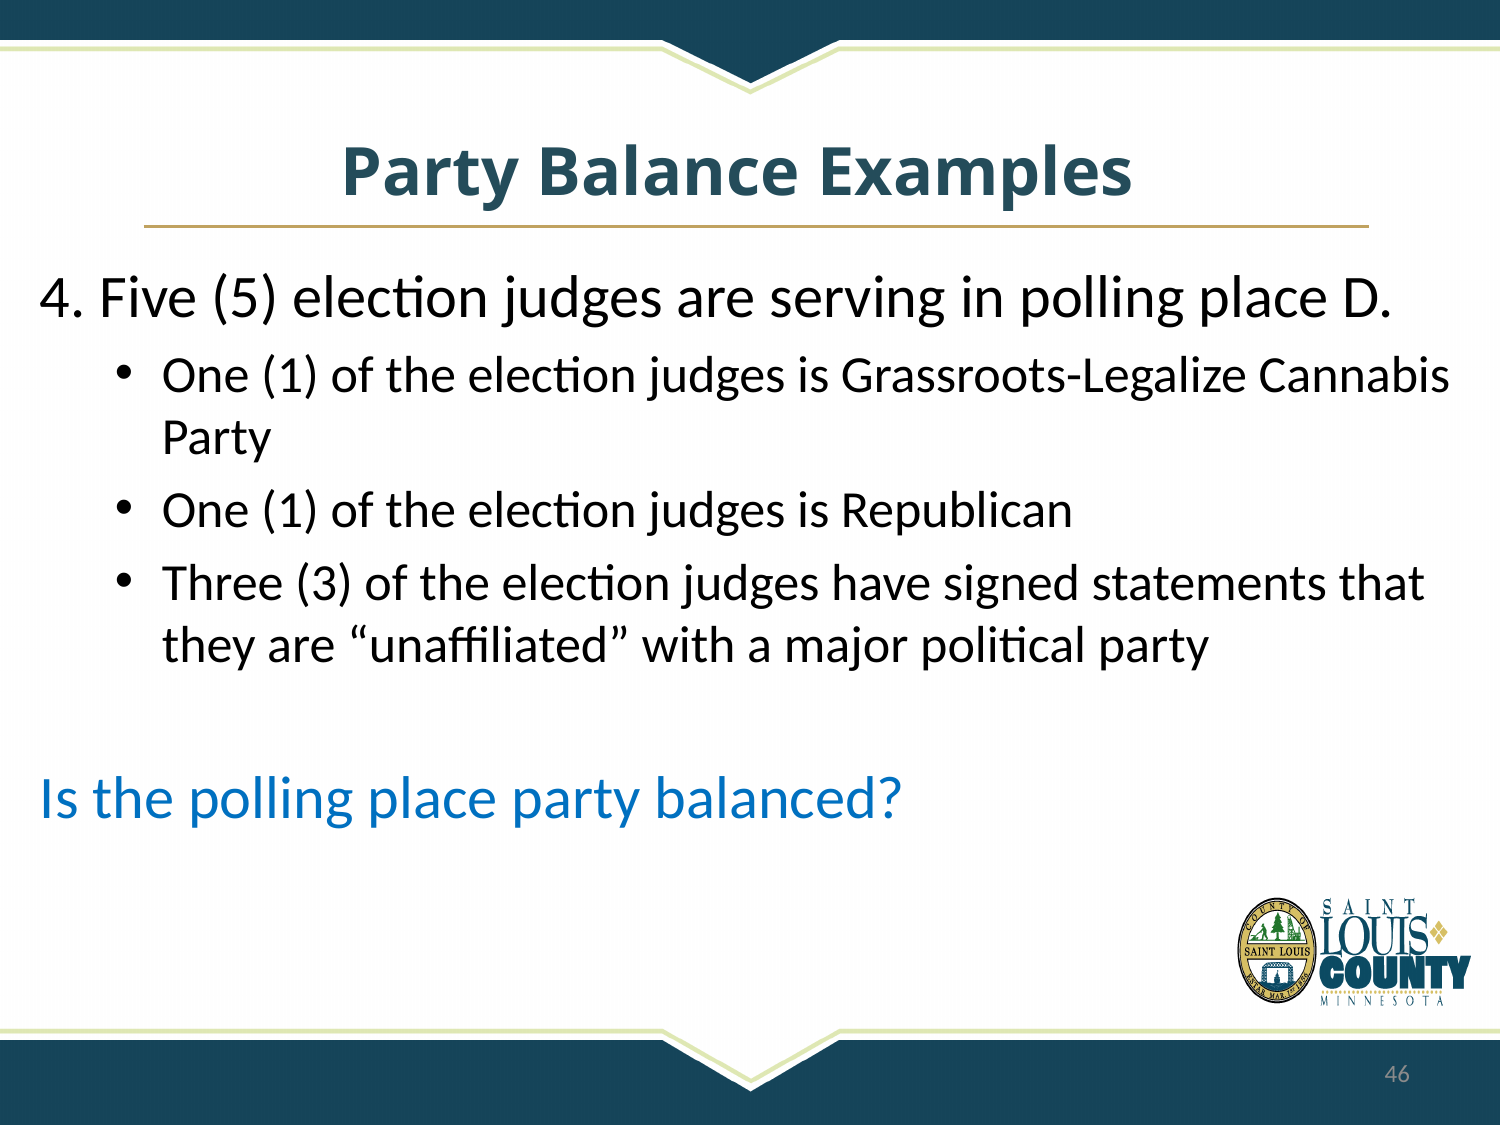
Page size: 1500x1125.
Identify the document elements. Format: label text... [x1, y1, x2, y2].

picture [0, 0, 1500, 1125]
title Party Balance Examples [50, 75, 1425, 263]
slide_number 46 [1074, 1042, 1425, 1103]
list 4. Five (5) election judges are serving in polling place D. One (1) of the election judges is Grassroots-Legalize Cannabis Party One (1) of the election judges is Republican Three (3) of the election judges have signed statements that they are “unaffiliated” with a major political party Is the polling place party balanced? [24, 249, 1475, 949]
